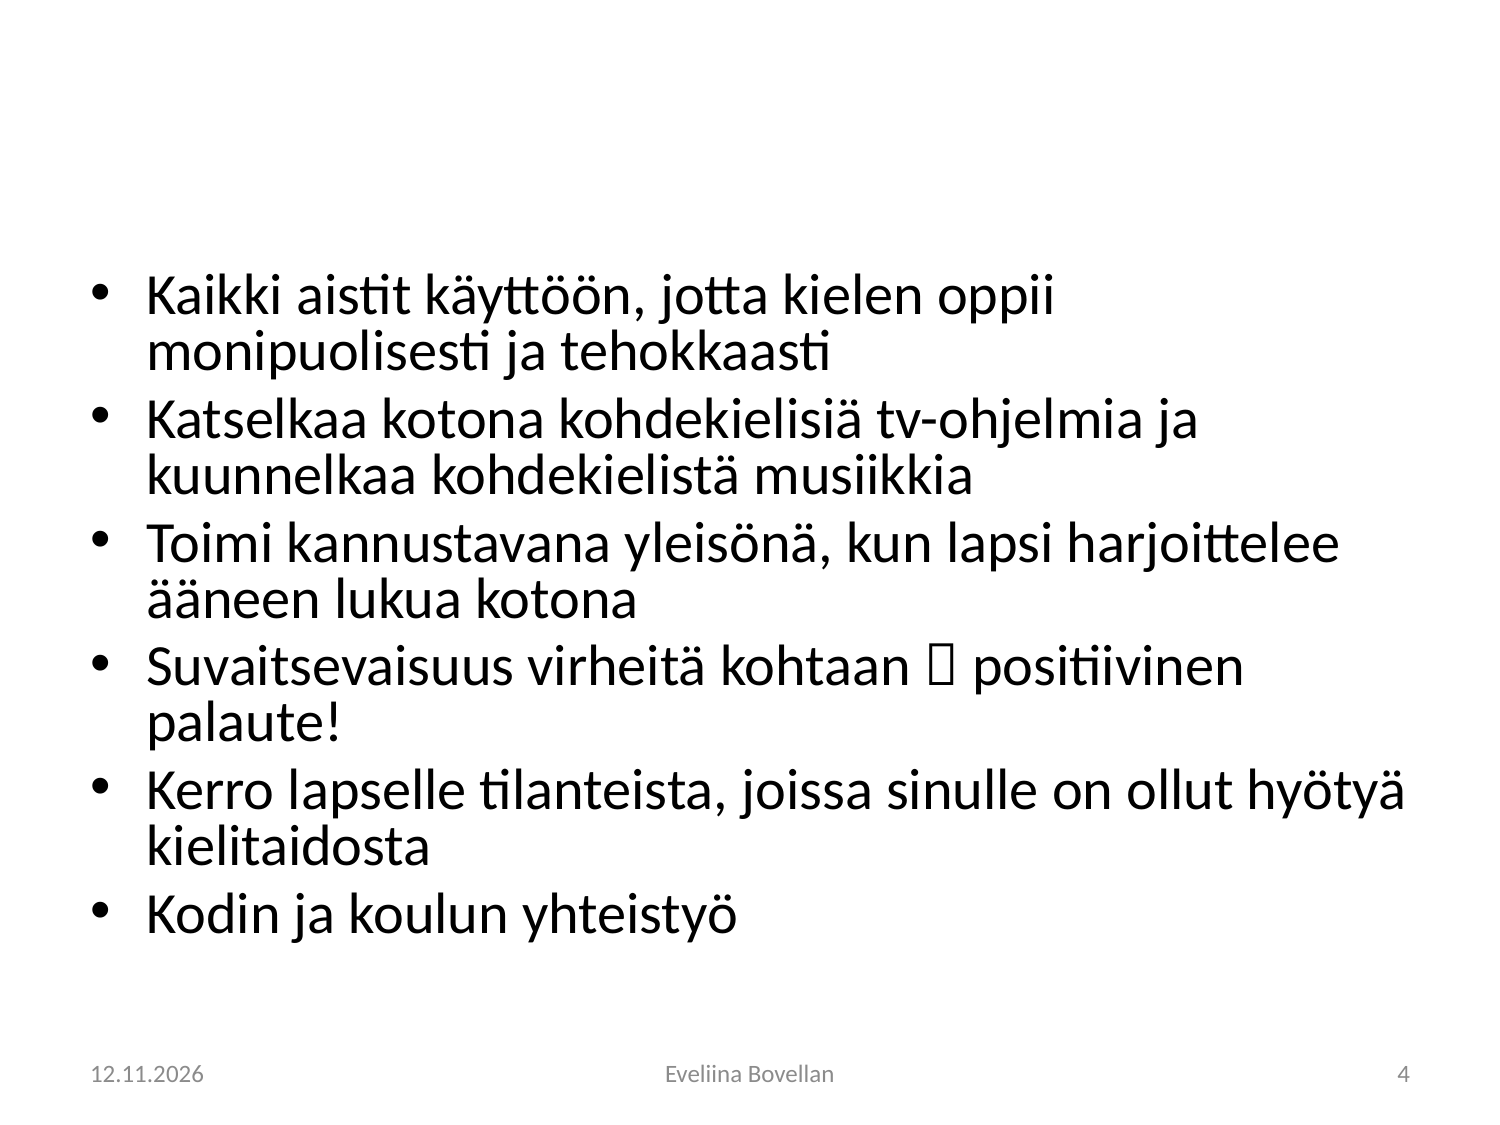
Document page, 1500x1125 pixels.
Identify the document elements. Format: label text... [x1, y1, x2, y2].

slide_number 4 [1074, 1042, 1425, 1103]
footer Eveliina Bovellan [512, 1042, 988, 1103]
list Kaikki aistit käyttöön, jotta kielen oppii monipuolisesti ja tehokkaasti Katselkaa kotona kohdekielisiä tv-ohjelmia ja kuunnelkaa kohdekielistä musiikkia Toimi kannustavana yleisönä, kun lapsi harjoittelee ääneen lukua kotona Suvaitsevaisuus virheitä kohtaan  positiivinen palaute! Kerro lapselle tilanteista, joissa sinulle on ollut hyötyä kielitaidosta Kodin ja koulun yhteistyö [75, 262, 1425, 1005]
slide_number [75, 1042, 425, 1103]
